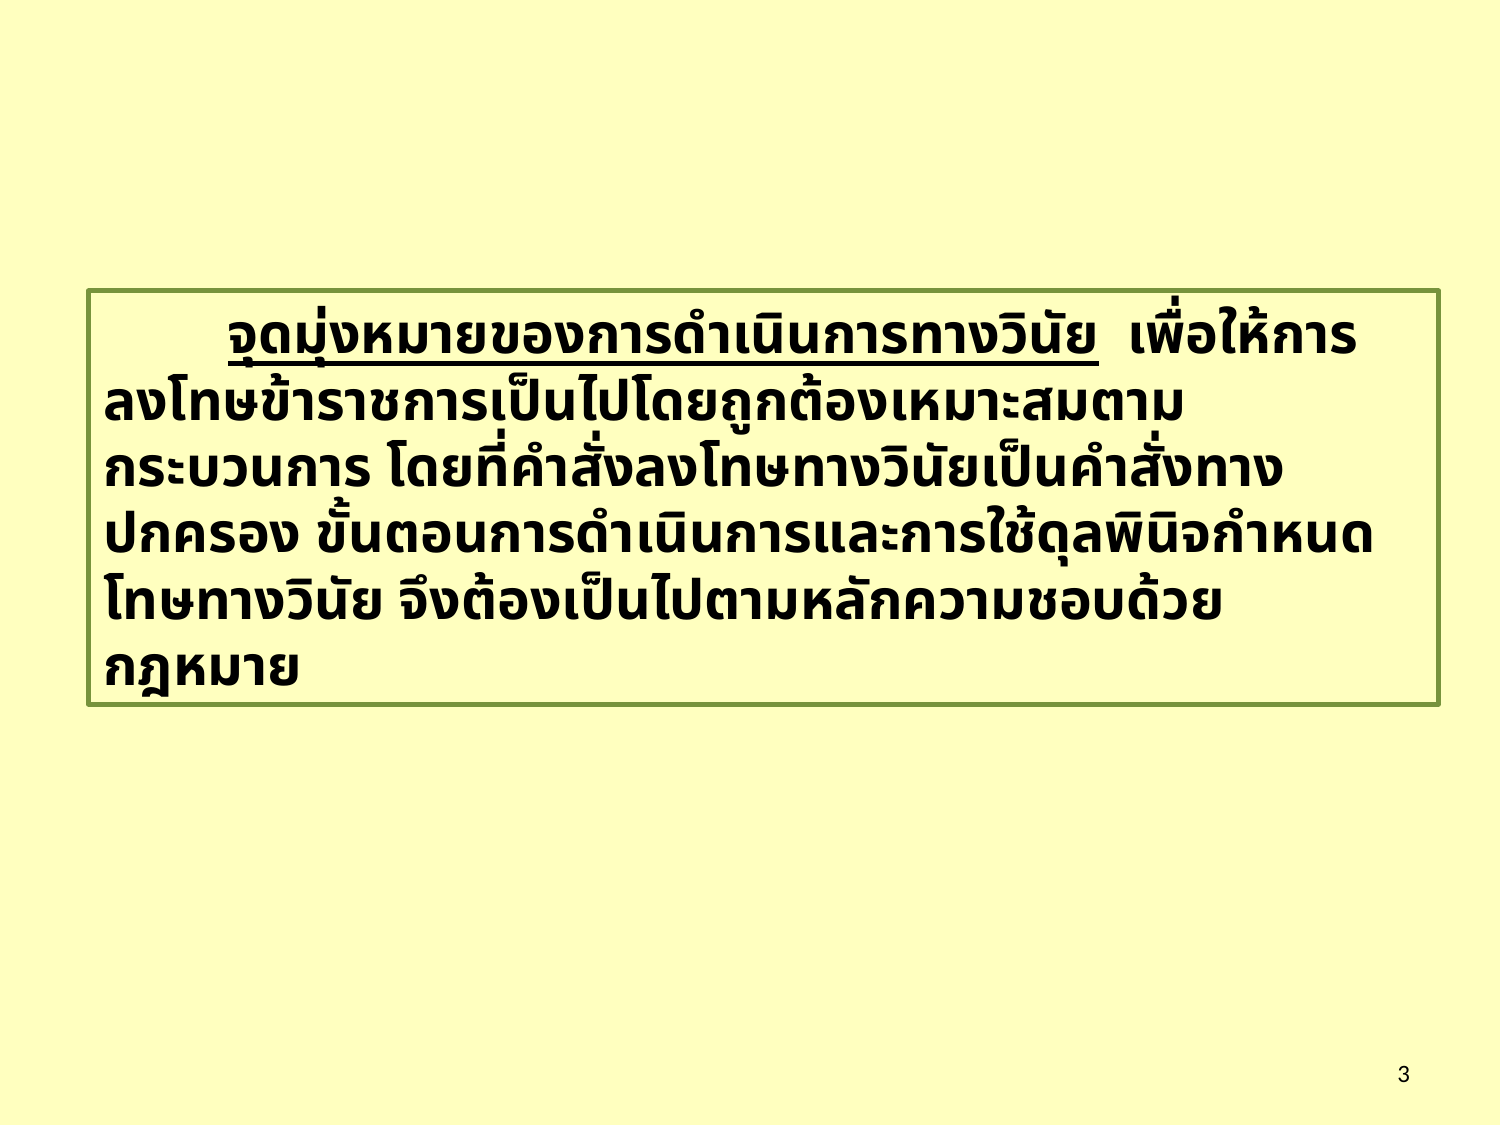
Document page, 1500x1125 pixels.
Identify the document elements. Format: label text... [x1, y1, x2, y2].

list จุดมุ่งหมายของการดำเนินการทางวินัย เพื่อให้การลงโทษข้าราชการเป็นไปโดยถูกต้องเหมาะสมตามกระบวนการ โดยที่คำสั่งลงโทษทางวินัยเป็นคำสั่งทางปกครอง ขั้นตอนการดำเนินการและการใช้ดุลพินิจกำหนดโทษทางวินัย จึงต้องเป็นไปตามหลักความชอบด้วยกฎหมาย [88, 290, 1439, 705]
slide_number 3 [1074, 1042, 1425, 1103]
